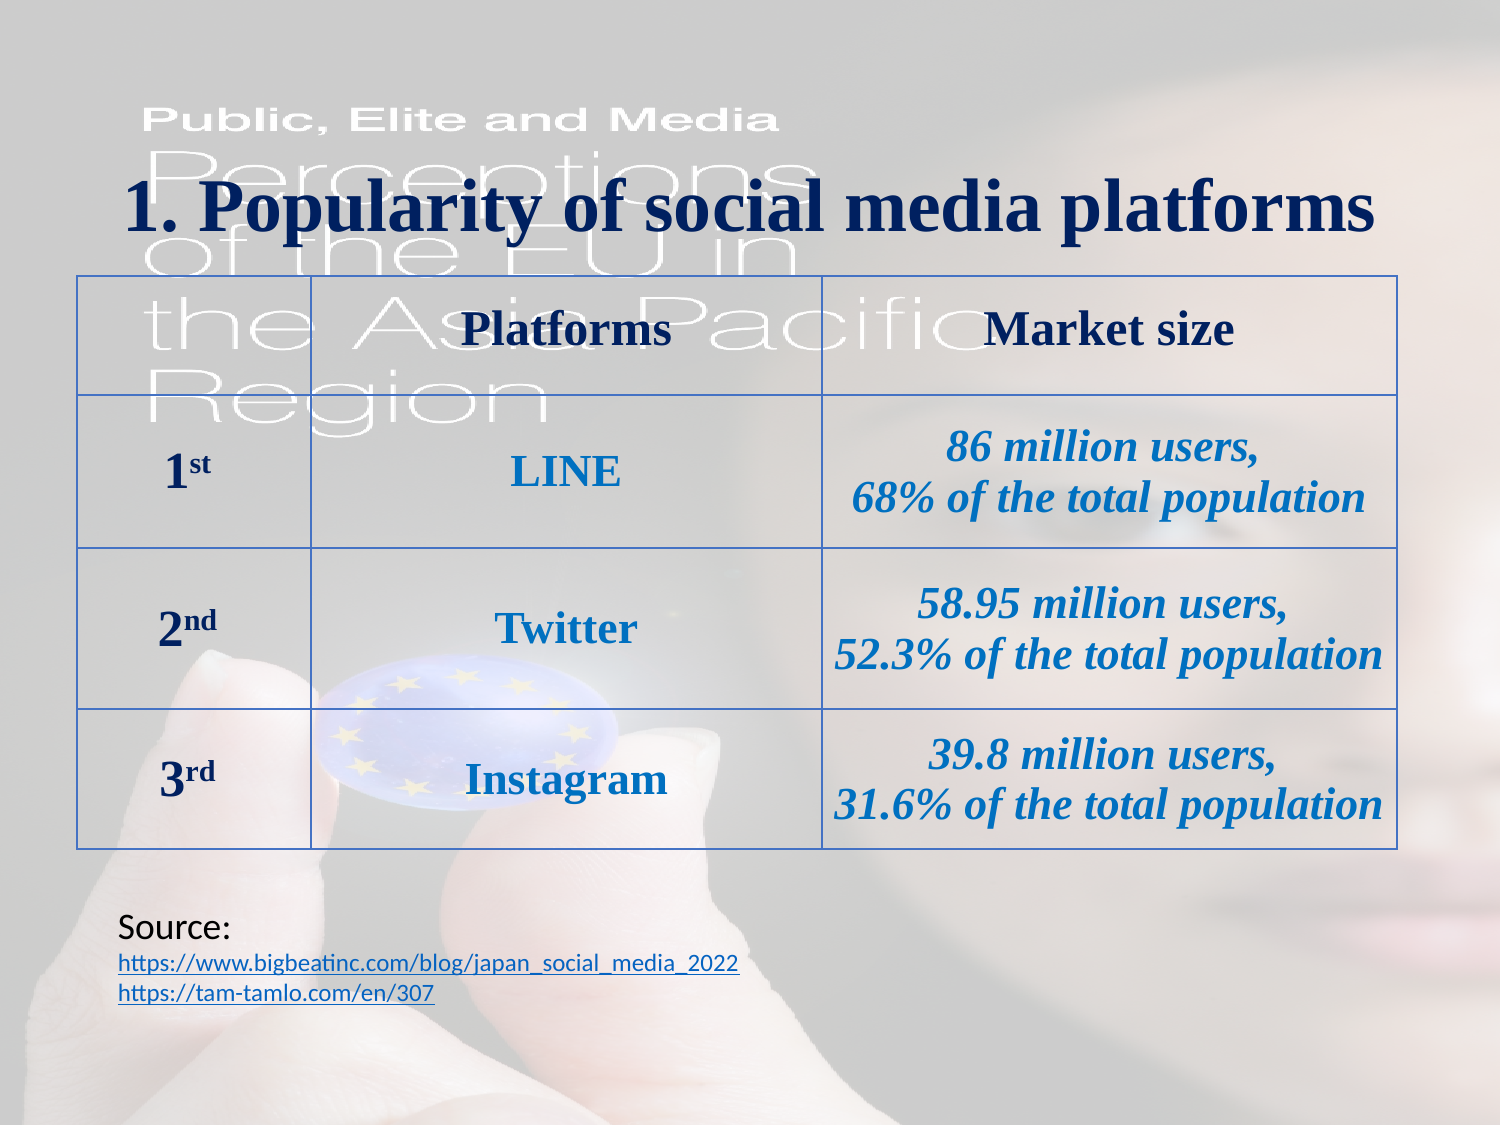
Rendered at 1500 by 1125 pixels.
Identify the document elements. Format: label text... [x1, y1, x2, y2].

table_header [78, 277, 310, 394]
table_cell LINE [312, 396, 821, 547]
table_cell 3rd [78, 710, 310, 848]
table_cell 2nd [78, 549, 310, 708]
table_cell 58.95 million users, 52.3% of the total population [823, 549, 1396, 708]
table_cell Twitter [312, 549, 821, 708]
table_cell 1st [78, 396, 310, 547]
title 1. Popularity of social media platforms [103, 147, 1397, 267]
text_box Source: https://www.bigbeatinc.com/blog/japan_social_media_2022 https://tam-tamlo.com/en/307 [103, 894, 1423, 1015]
table_header Market size [823, 277, 1396, 394]
table_cell 86 million users, 68% of the total population [823, 396, 1396, 547]
table_cell 39.8 million users, 31.6% of the total population [823, 710, 1396, 848]
table_cell Instagram [312, 710, 821, 848]
table_header Platforms [312, 277, 821, 394]
